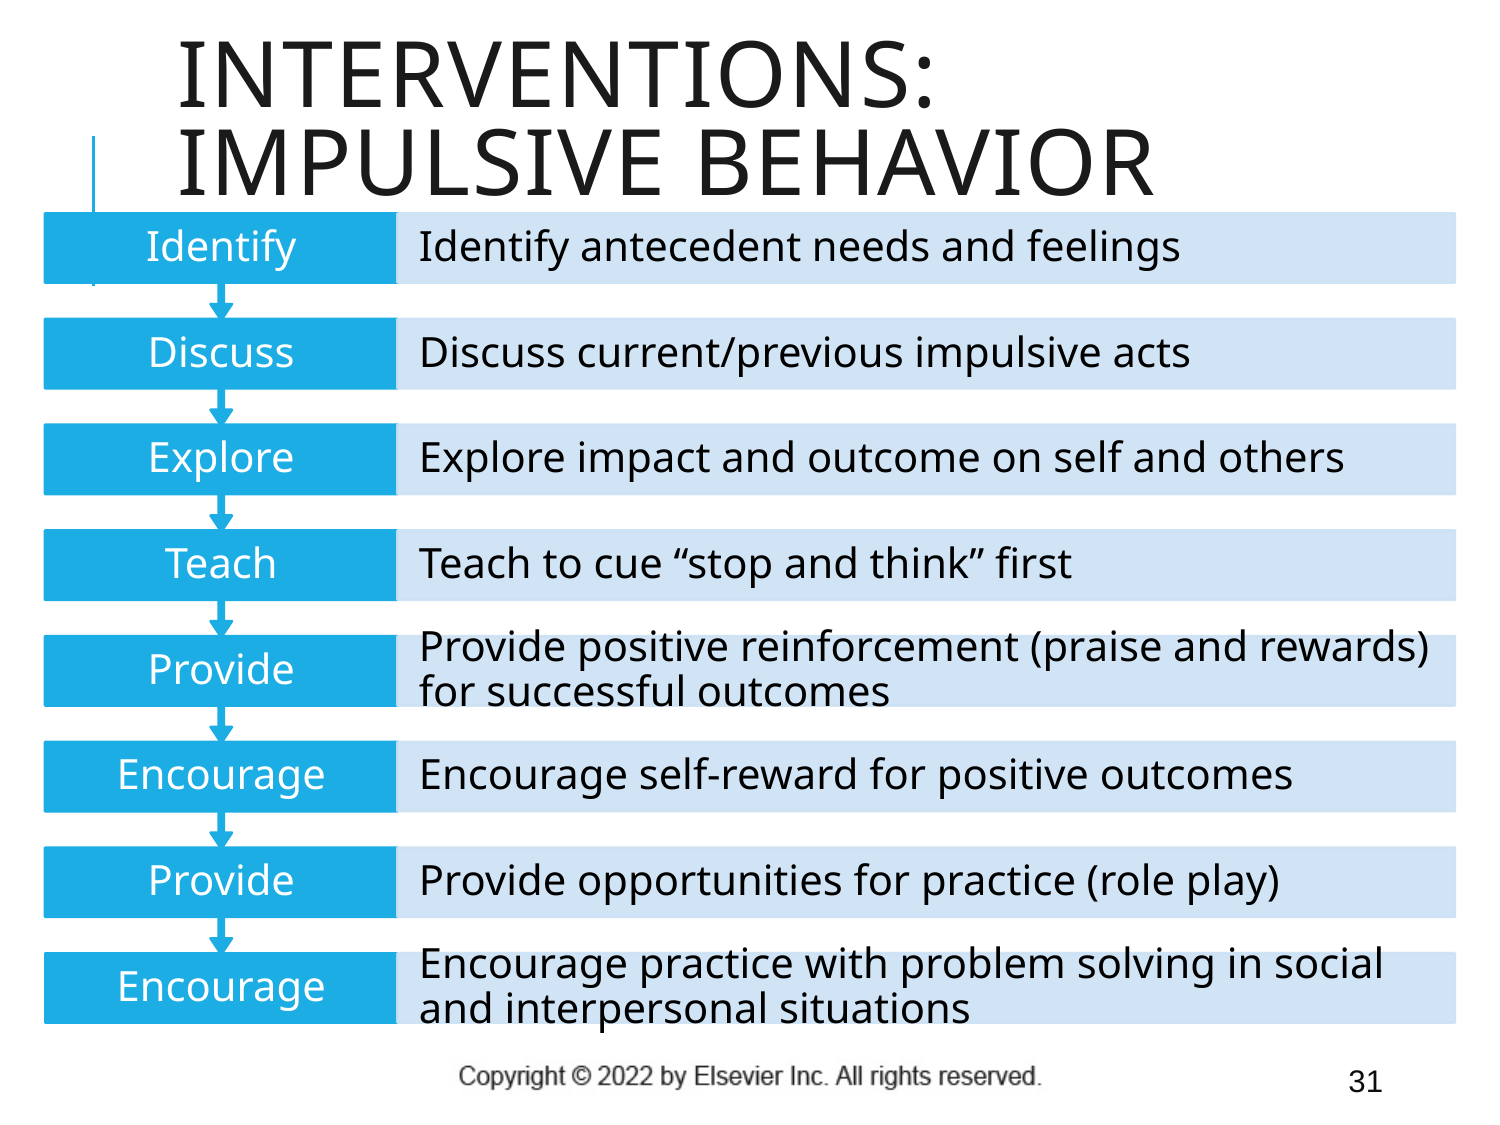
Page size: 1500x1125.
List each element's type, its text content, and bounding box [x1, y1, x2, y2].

slide_number 31 [1333, 1061, 1454, 1107]
picture [449, 1058, 1051, 1095]
title Interventions: Impulsive Behavior [162, 37, 1380, 207]
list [44, 212, 1456, 1024]
